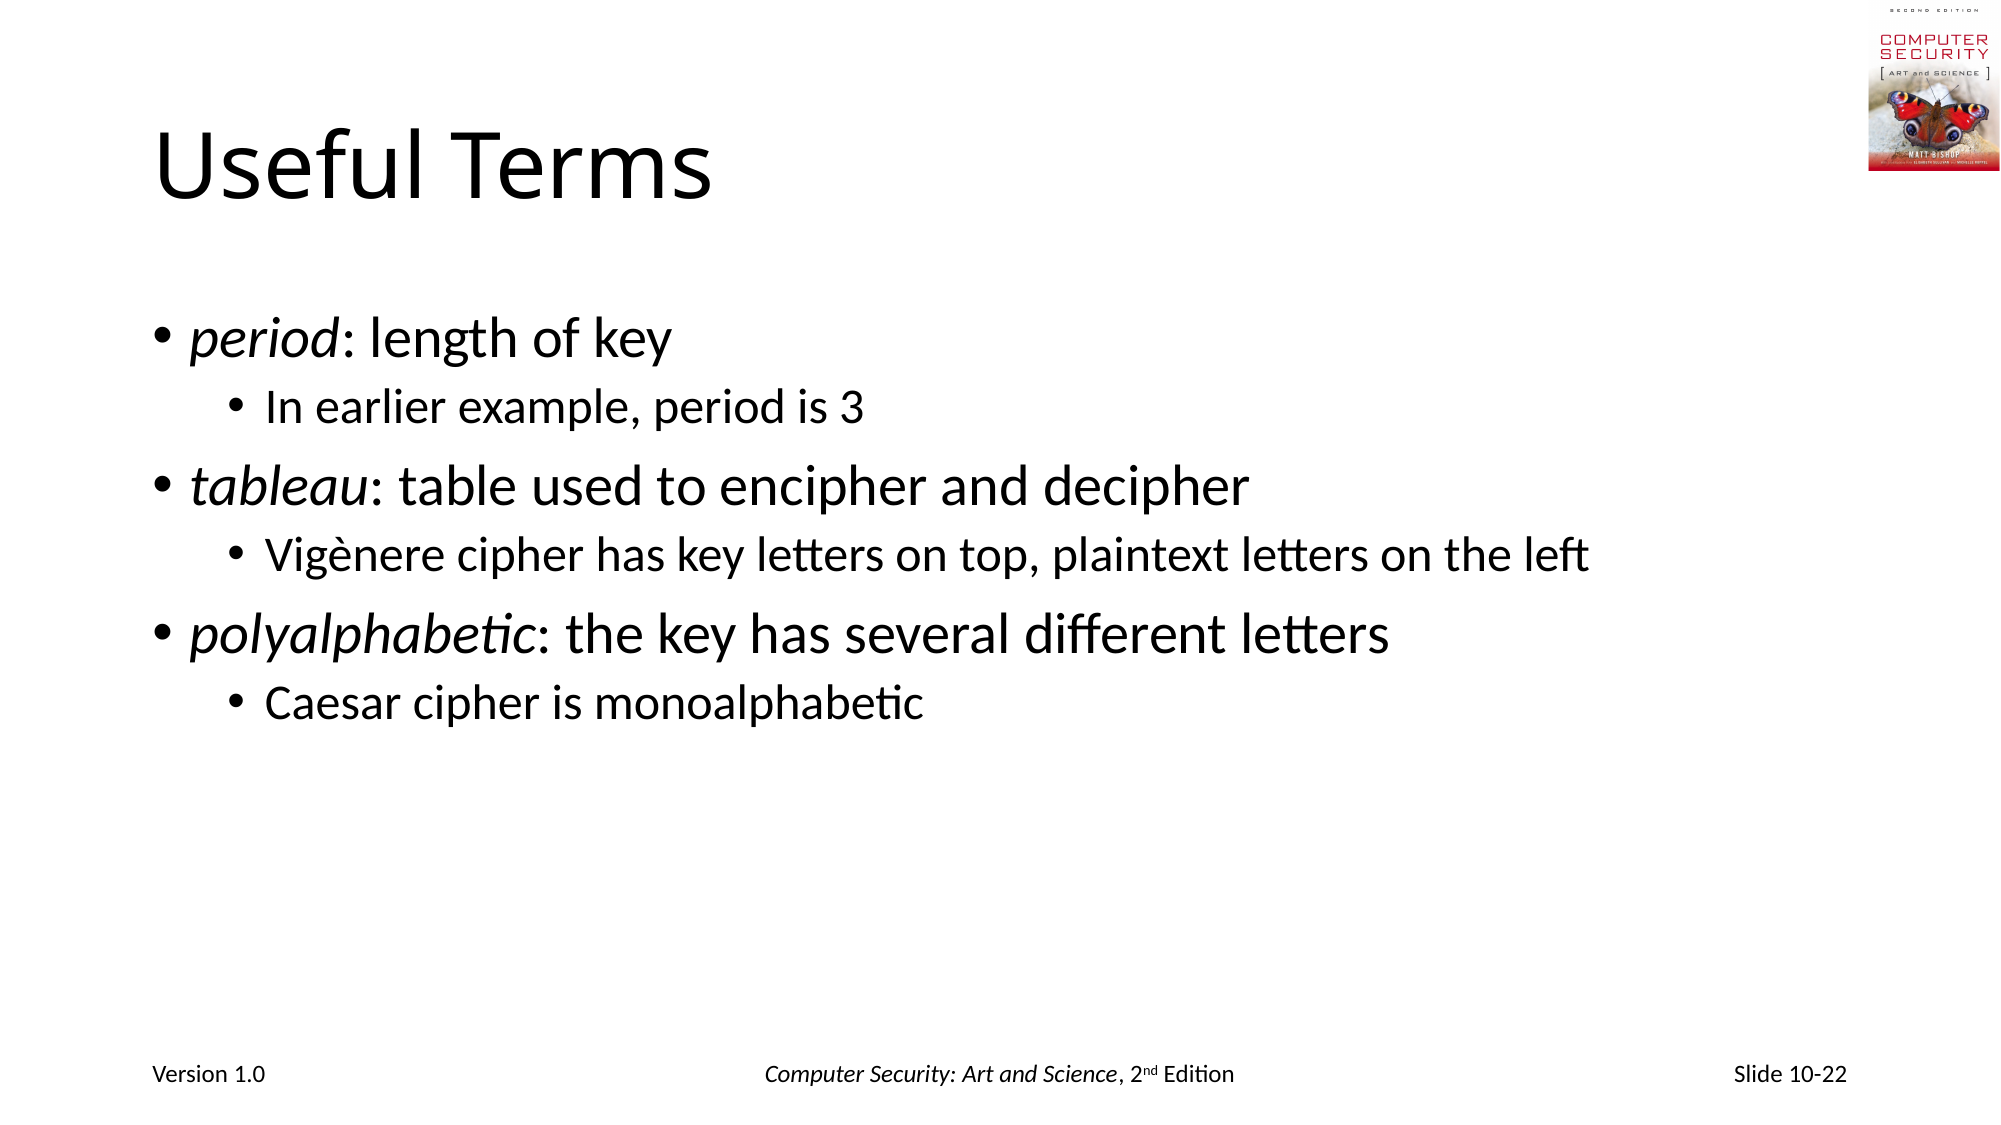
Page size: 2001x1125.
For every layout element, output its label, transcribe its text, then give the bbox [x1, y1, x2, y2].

slide_number Version 1.0 [137, 1042, 588, 1103]
title Useful Terms [137, 59, 1863, 278]
footer Computer Security: Art and Science, 2nd Edition [662, 1042, 1338, 1103]
picture [1868, 0, 2000, 171]
slide_number Slide 10-22 [1412, 1042, 1863, 1103]
list period: length of key In earlier example, period is 3 tableau: table used to encipher and decipher Vigènere cipher has key letters on top, plaintext letters on the left polyalphabetic: the key has several different letters Caesar cipher is monoalphabetic [137, 299, 1863, 1014]
